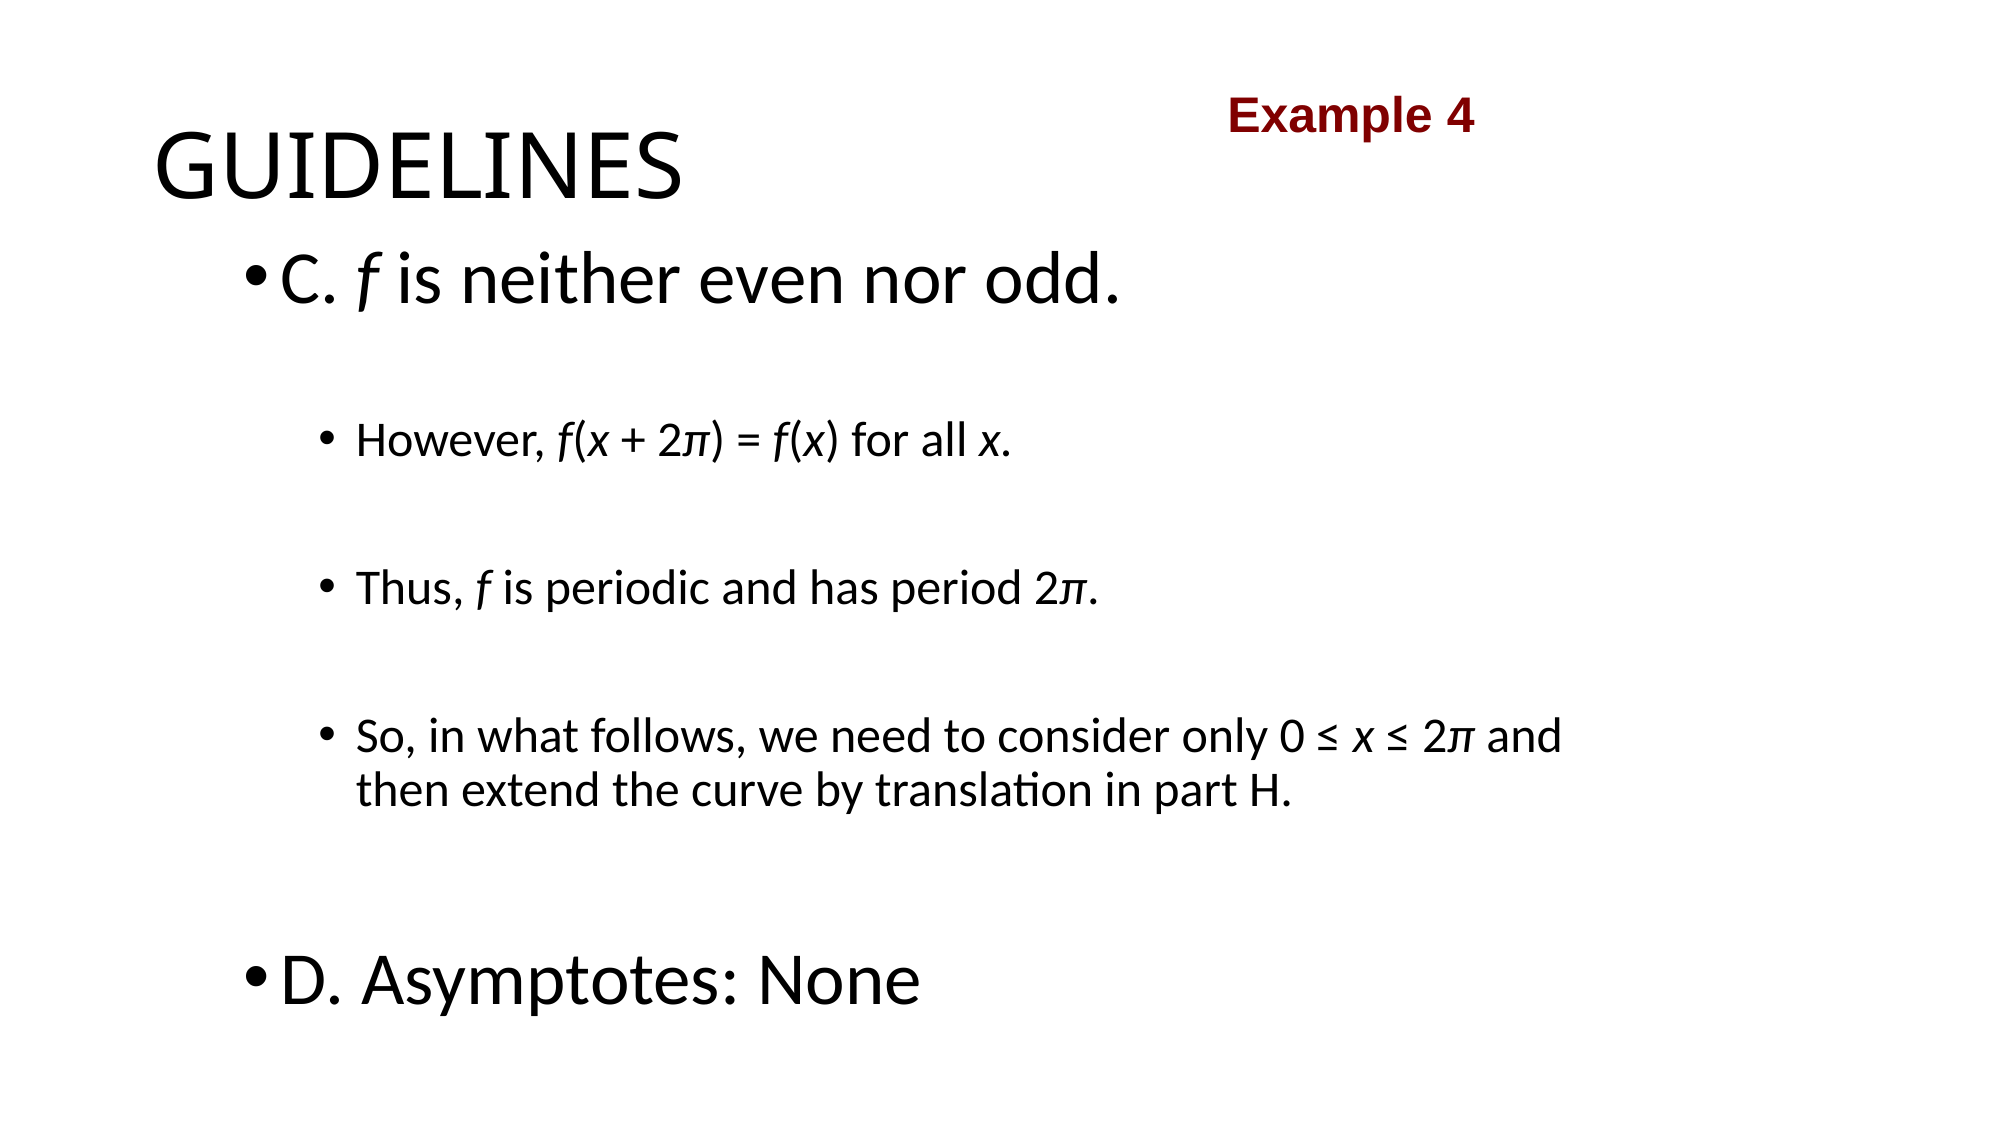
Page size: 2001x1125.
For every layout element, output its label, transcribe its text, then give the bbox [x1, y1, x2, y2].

title GUIDELINES [137, 59, 1863, 278]
text_box Example 4 [1212, 74, 1750, 150]
list C. f is neither even nor odd. However, f(x + 2π) = f(x) for all x. Thus, f is periodic and has period 2π. So, in what follows, we need to consider only 0 ≤ x ≤ 2π and then extend the curve by translation in part H. D. Asymptotes: None [228, 231, 1635, 1125]
